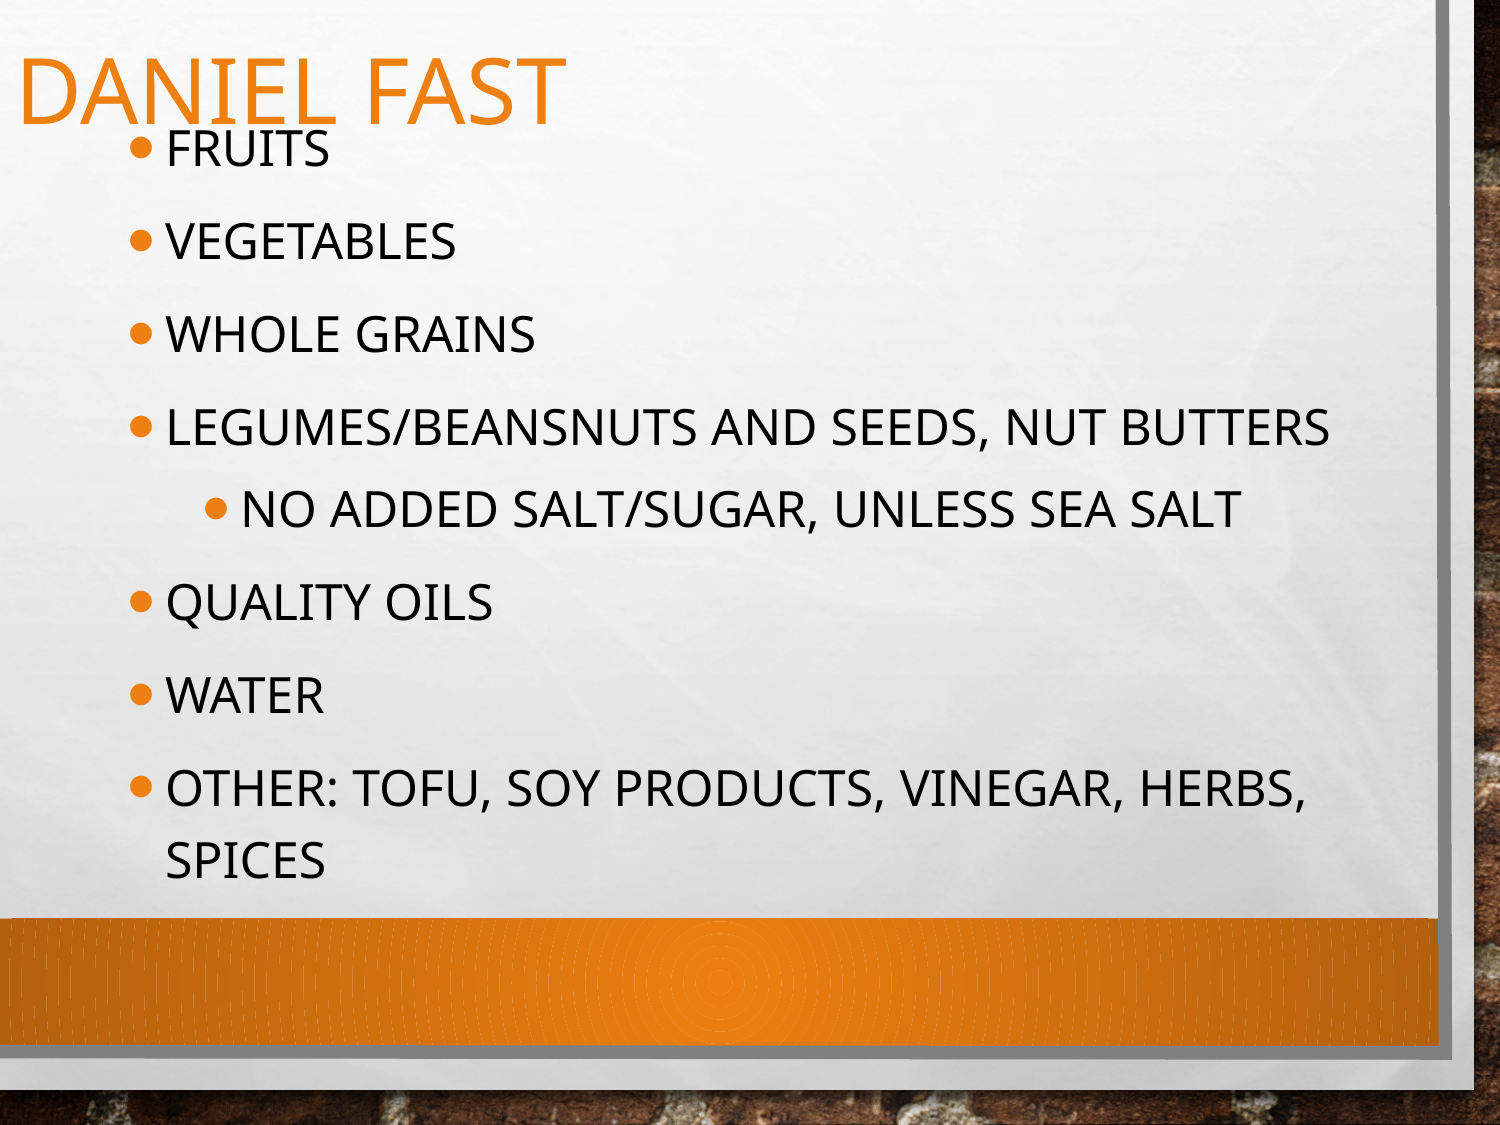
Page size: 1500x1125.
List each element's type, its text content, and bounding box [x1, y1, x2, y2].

list Fruits Vegetables Whole grains Legumes/BeansNuts and seeds, nut butters no added salt/sugar, unless sea salt Quality Oils Water Other: tofu, soy products, vinegar, herbs, spices [112, 224, 1392, 769]
picture [0, 0, 1500, 1125]
title Daniel Fast [0, 0, 1280, 189]
